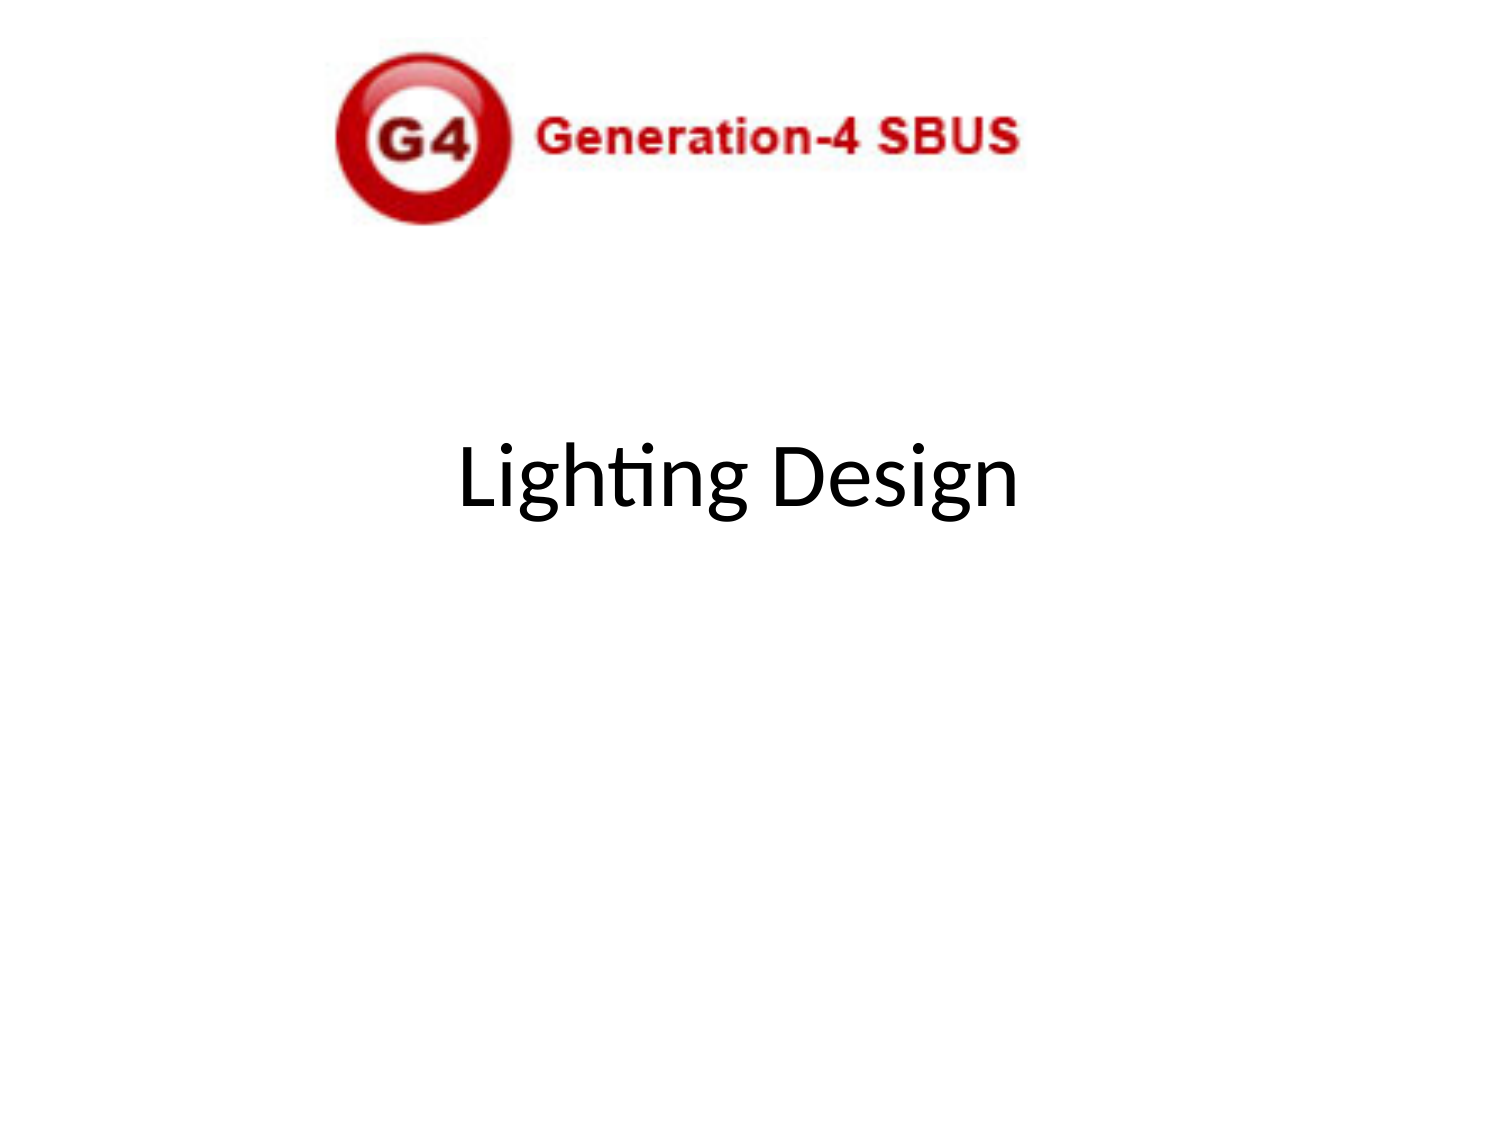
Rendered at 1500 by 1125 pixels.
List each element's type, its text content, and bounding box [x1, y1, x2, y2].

title Lighting Design [112, 349, 1388, 591]
picture [299, 37, 1126, 244]
